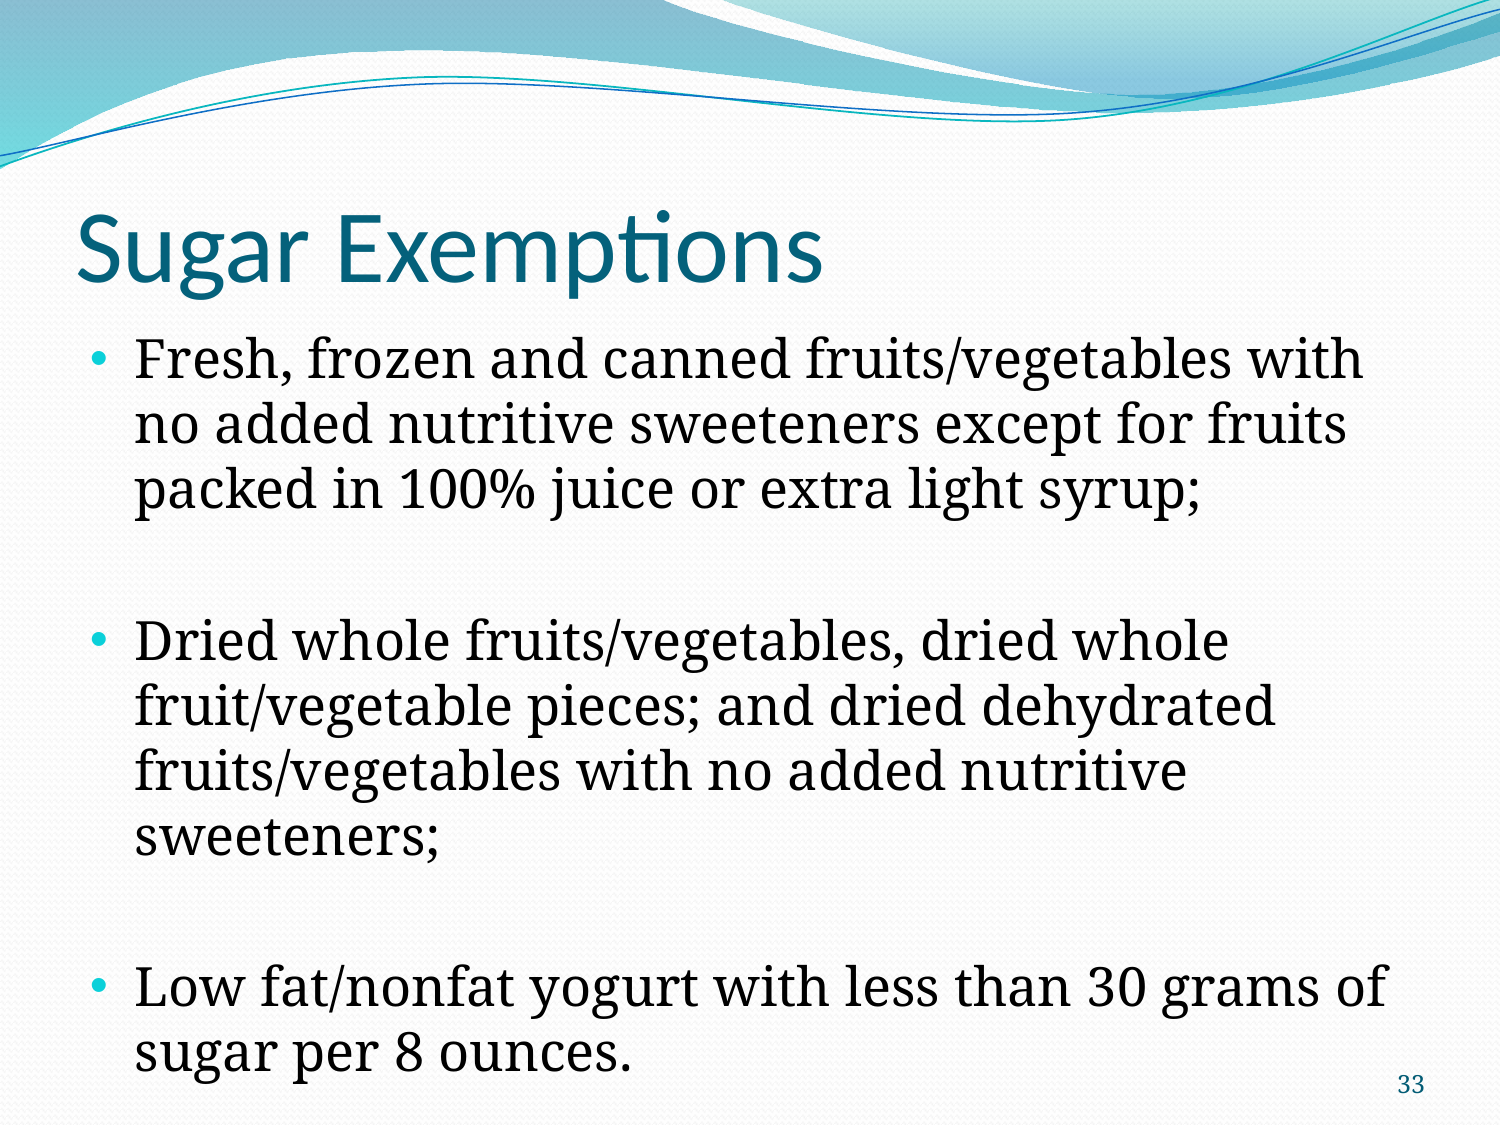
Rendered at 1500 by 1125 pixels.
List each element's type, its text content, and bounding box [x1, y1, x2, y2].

list Fresh, frozen and canned fruits/vegetables with no added nutritive sweeteners except for fruits packed in 100% juice or extra light syrup; Dried whole fruits/vegetables, dried whole fruit/vegetable pieces; and dried dehydrated fruits/vegetables with no added nutritive sweeteners; Low fat/nonfat yogurt with less than 30 grams of sugar per 8 ounces. [75, 317, 1425, 1038]
slide_number 33 [1299, 1042, 1425, 1103]
title Sugar Exemptions [75, 115, 1425, 303]
